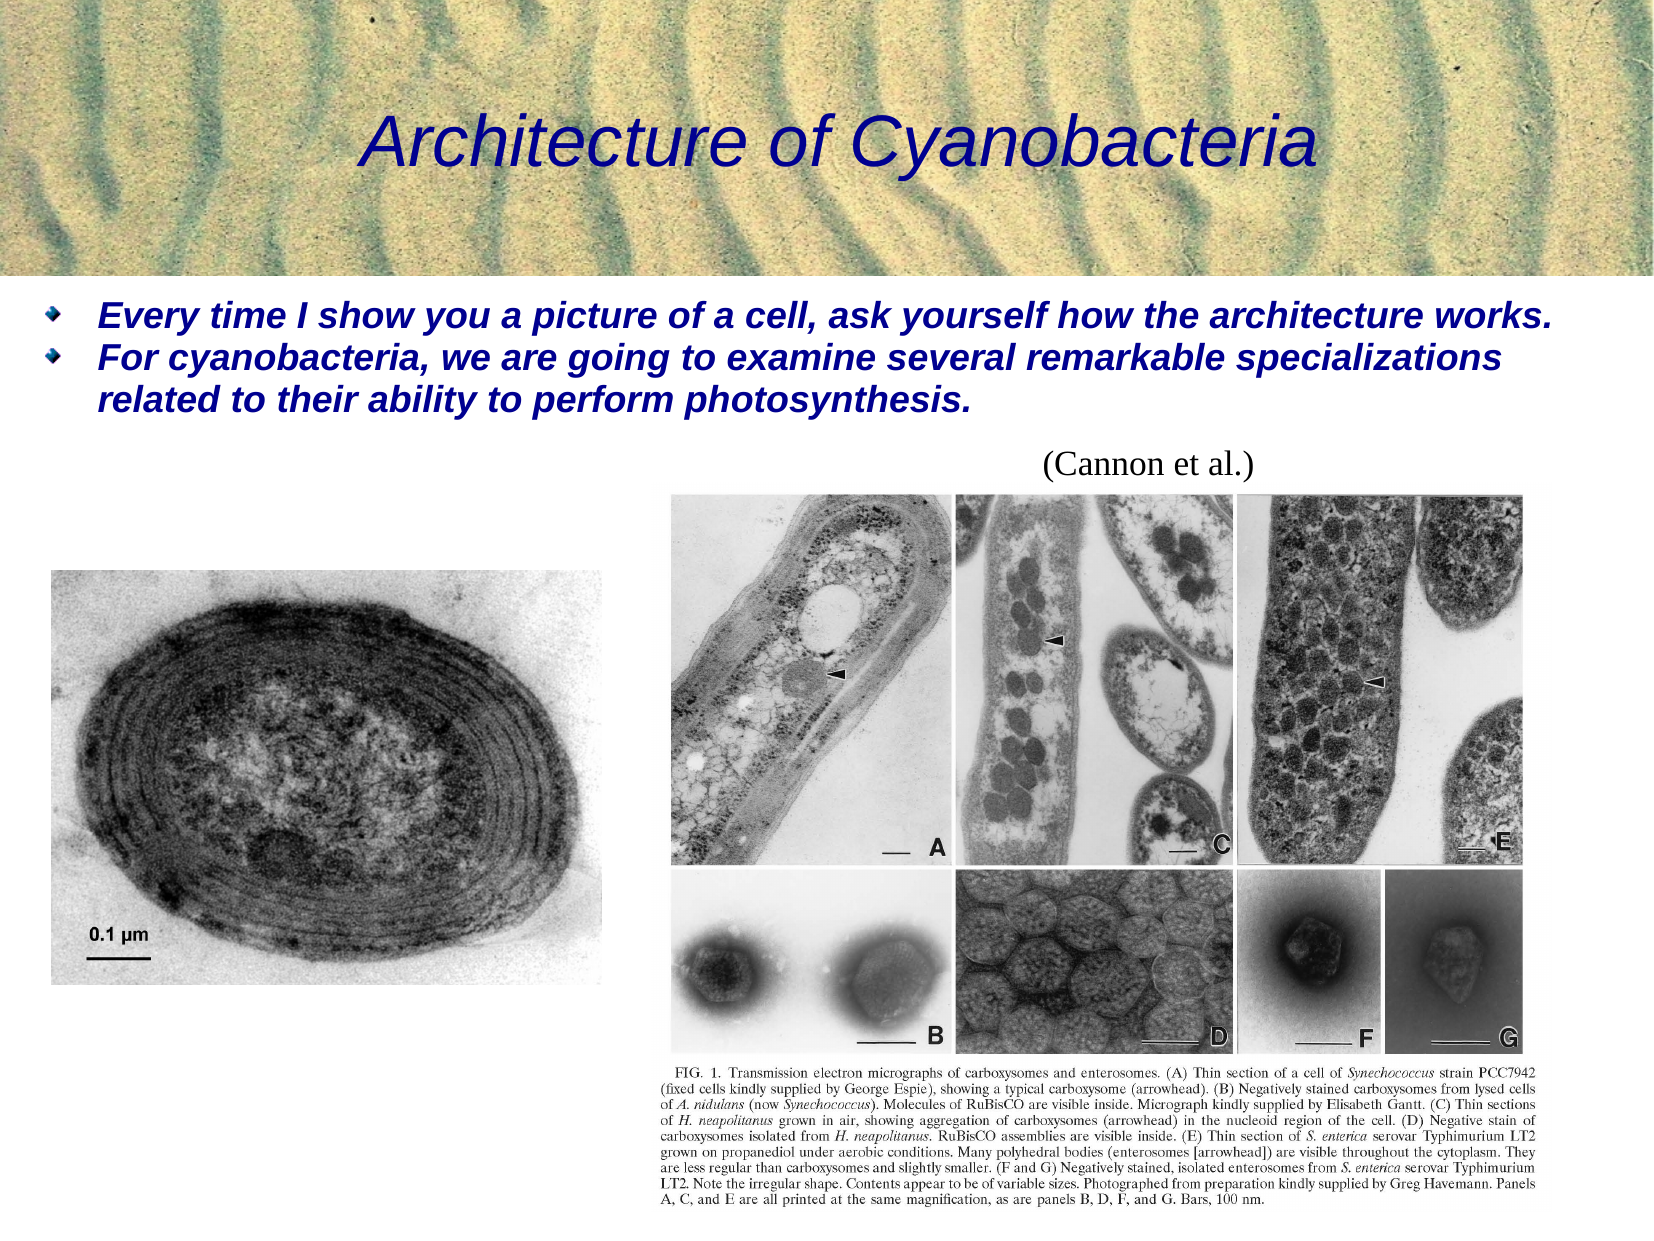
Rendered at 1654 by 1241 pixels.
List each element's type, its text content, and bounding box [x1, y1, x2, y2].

picture [51, 569, 603, 985]
picture [0, 0, 1654, 276]
picture [44, 347, 62, 365]
text_box Architecture of Cyanobacteria [39, 26, 1642, 235]
text_box Every time I show you a picture of a cell, ask yourself how the architecture works. For cyanobacteria, we are going to examine several remarkable specializations related to their ability to perform photosynthesis. [26, 294, 1590, 433]
picture [44, 305, 62, 323]
text_box (Cannon et al.) [1027, 432, 1270, 480]
picture [651, 482, 1552, 1213]
